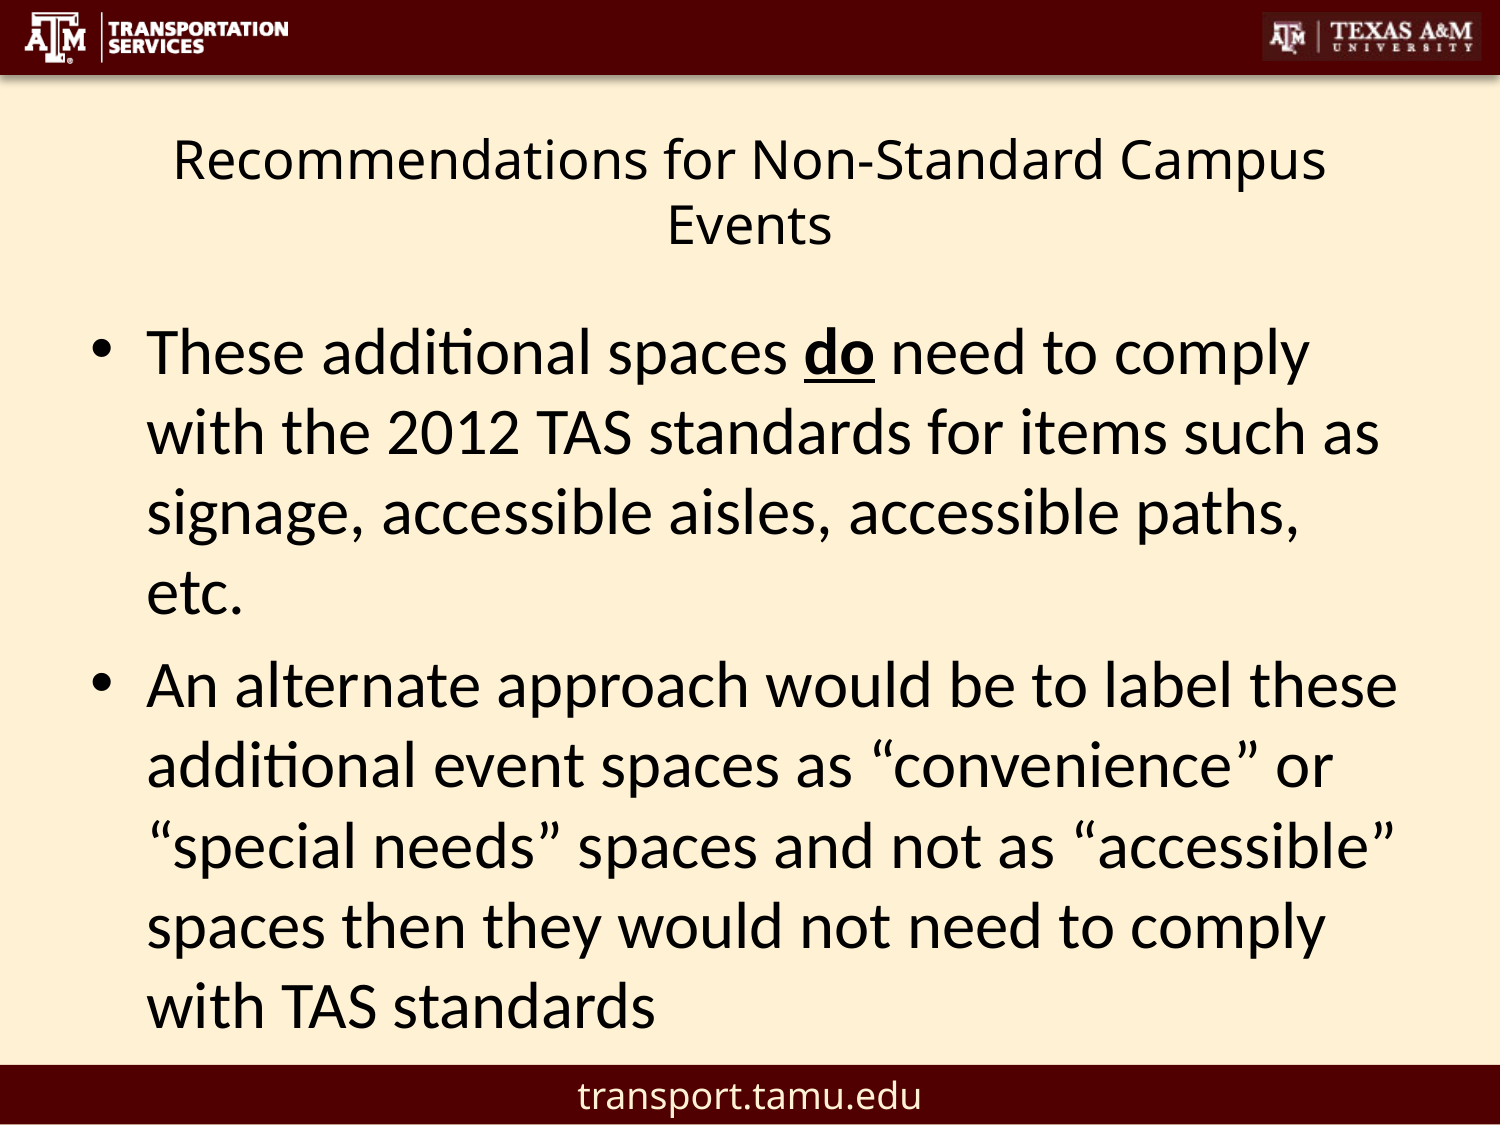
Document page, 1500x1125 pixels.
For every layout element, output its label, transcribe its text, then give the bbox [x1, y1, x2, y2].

picture [1262, 12, 1482, 61]
picture [24, 12, 288, 64]
title Recommendations for Non-Standard Campus Events [75, 117, 1425, 263]
list These additional spaces do need to comply with the 2012 TAS standards for items such as signage, accessible aisles, accessible paths, etc. An alternate approach would be to label these additional event spaces as “convenience” or “special needs” spaces and not as “accessible” spaces then they would not need to comply with TAS standards [75, 299, 1425, 1050]
